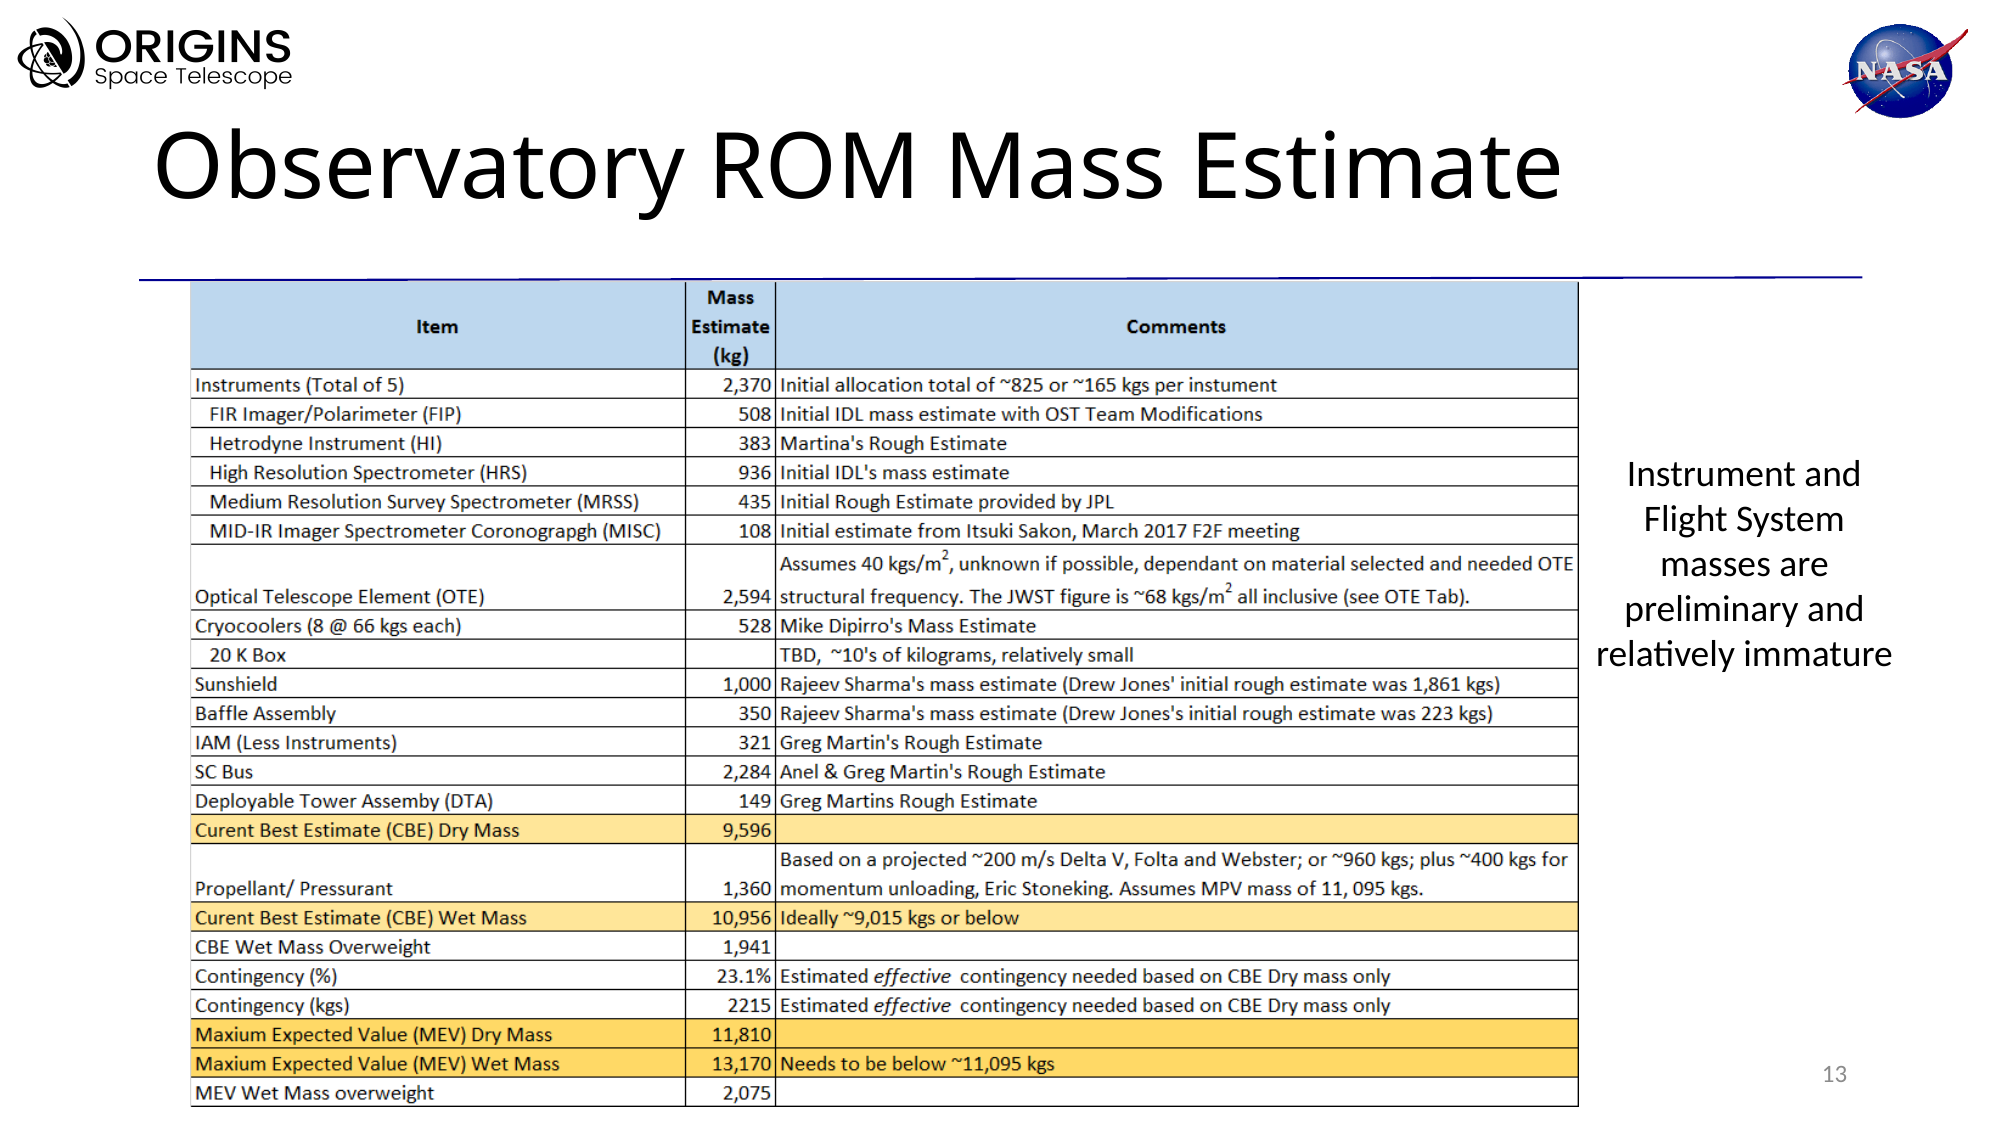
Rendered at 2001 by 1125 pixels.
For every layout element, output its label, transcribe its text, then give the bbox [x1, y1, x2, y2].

picture [190, 281, 1579, 1107]
slide_number 13 [1579, 1042, 1863, 1103]
title Observatory ROM Mass Estimate [137, 59, 1863, 278]
picture [1834, 18, 1968, 123]
picture [15, 16, 294, 90]
text_box Instrument and Flight System masses are preliminary and relatively immature [1580, 442, 1909, 682]
